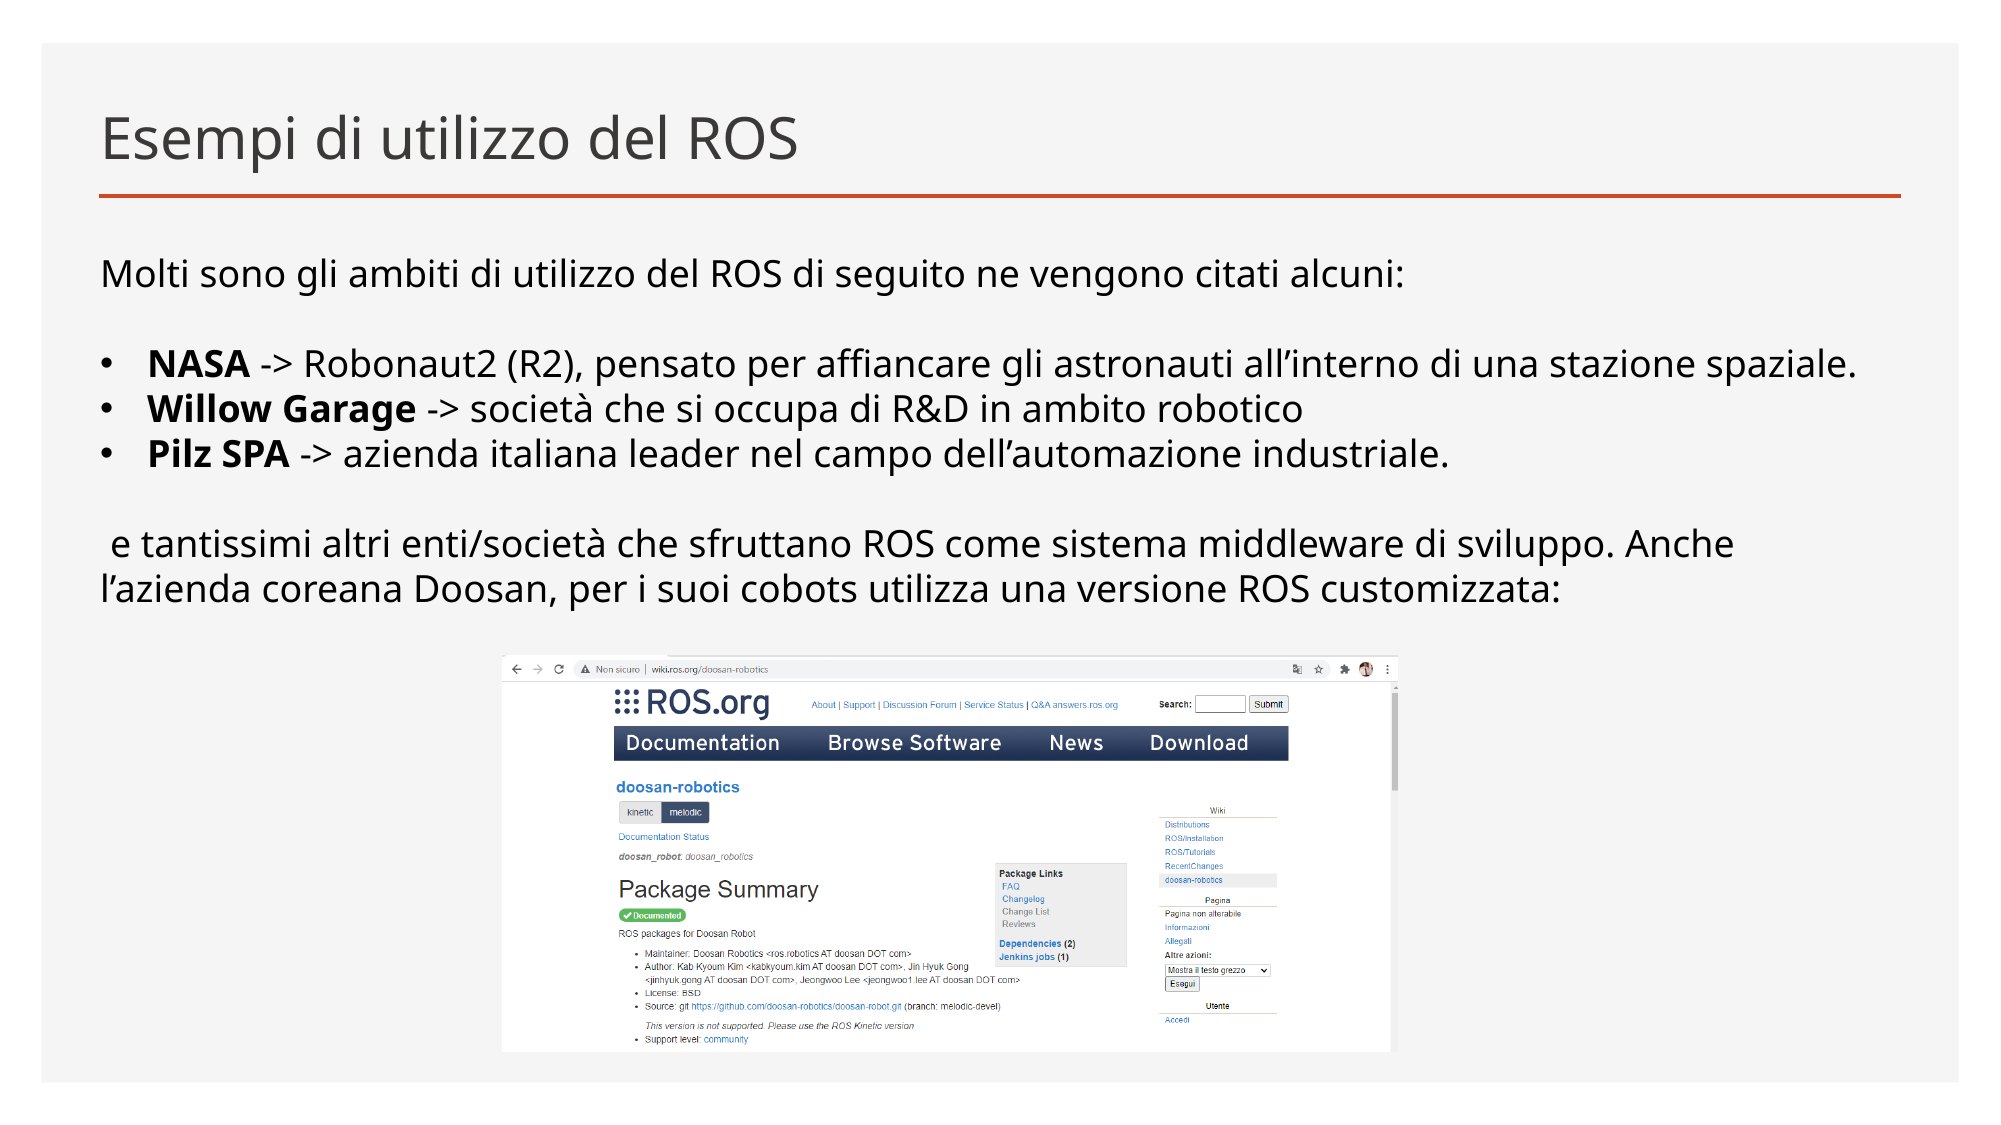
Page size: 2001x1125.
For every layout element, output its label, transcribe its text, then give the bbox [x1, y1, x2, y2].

title Esempi di utilizzo del ROS [85, 73, 1214, 179]
picture [502, 655, 1398, 1052]
text_box Molti sono gli ambiti di utilizzo del ROS di seguito ne vengono citati alcuni: NASA -> Robonaut2 (R2), pensato per affiancare gli astronauti all’interno di una stazione spaziale. Willow Garage -> società che si occupa di R&D in ambito robotico Pilz SPA -> azienda italiana leader nel campo dell’automazione industriale. e tantissimi altri enti/società che sfruttano ROS come sistema middleware di sviluppo. Anche l’azienda coreana Doosan, per i suoi cobots utilizza una versione ROS customizzata: [85, 242, 1892, 843]
